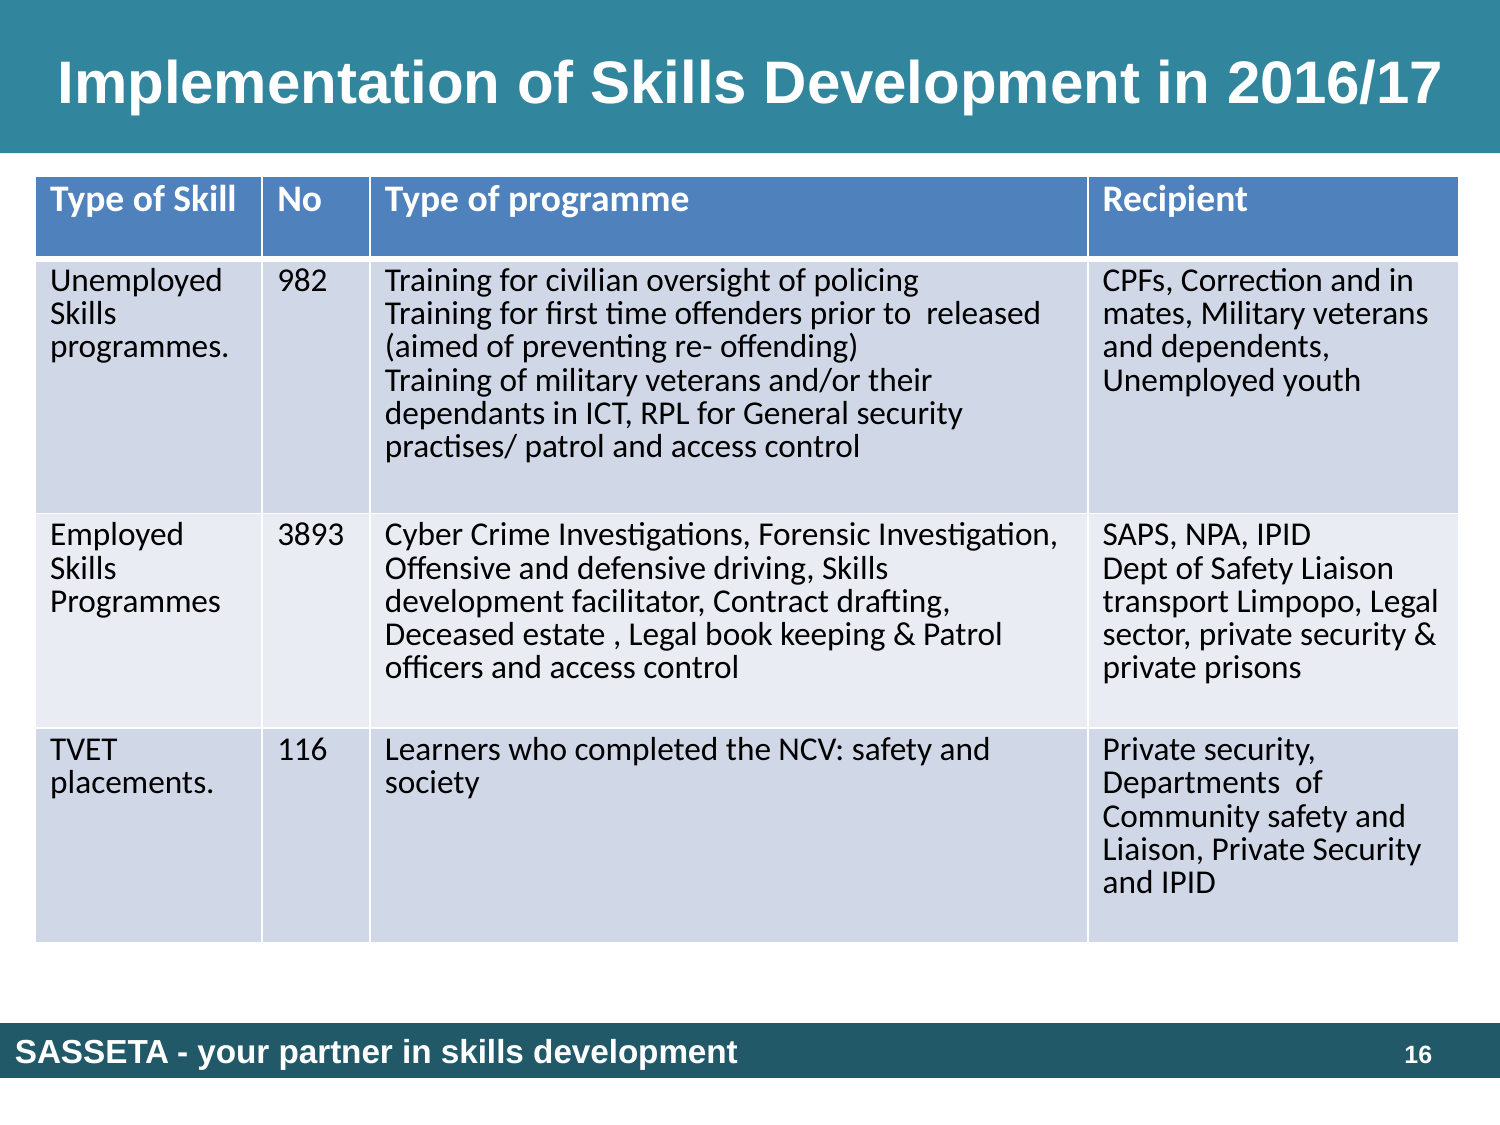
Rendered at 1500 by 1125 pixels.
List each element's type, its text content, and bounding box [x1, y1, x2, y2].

table_cell Training for civilian oversight of policing Training for first time offenders prior to released (aimed of preventing re- offending) Training of military veterans and/or their dependants in ICT, RPL for General security practises/ patrol and access control [371, 262, 1087, 513]
table_header Recipient [1089, 177, 1458, 256]
table_cell Unemployed Skills programmes. [36, 262, 261, 513]
text_box 16 [1359, 1031, 1478, 1076]
table_cell Employed Skills Programmes [36, 514, 261, 727]
table_cell SAPS, NPA, IPID Dept of Safety Liaison transport Limpopo, Legal sector, private security & private prisons [1089, 514, 1458, 727]
table_cell 982 [263, 262, 369, 513]
text_box SASSETA - your partner in skills development [0, 1023, 1500, 1078]
table_header No [263, 177, 369, 256]
table_cell Learners who completed the NCV: safety and society [371, 729, 1087, 942]
table_cell TVET placements. [36, 729, 261, 942]
table_cell Cyber Crime Investigations, Forensic Investigation, Offensive and defensive driving, Skills development facilitator, Contract drafting, Deceased estate , Legal book keeping & Patrol officers and access control [371, 514, 1087, 727]
table_cell CPFs, Correction and in mates, Military veterans and dependents, Unemployed youth [1089, 262, 1458, 513]
table_cell 116 [263, 729, 369, 942]
table_cell 3893 [263, 514, 369, 727]
table_header Type of Skill [36, 177, 261, 256]
table_cell Private security, Departments of Community safety and Liaison, Private Security and IPID [1089, 729, 1458, 942]
table_header Type of programme [371, 177, 1087, 256]
title Implementation of Skills Development in 2016/17 [0, 0, 1500, 154]
